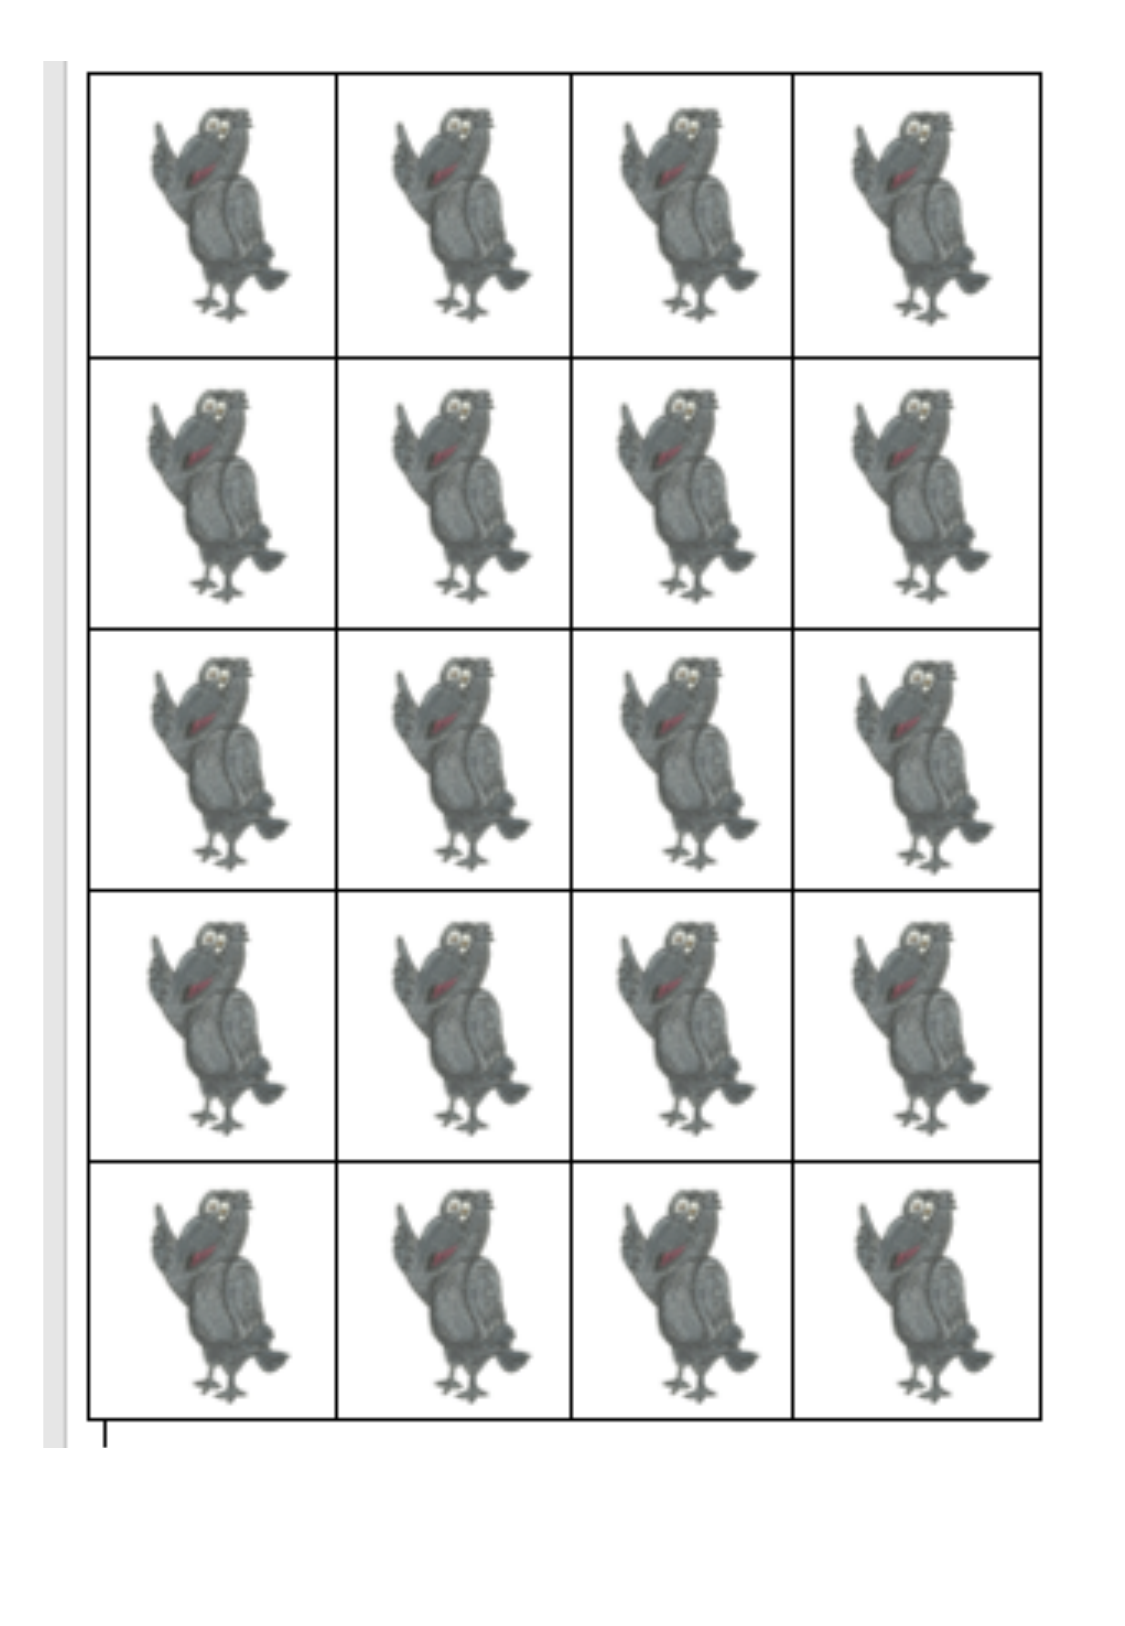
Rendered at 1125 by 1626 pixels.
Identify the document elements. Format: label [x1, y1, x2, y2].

picture [42, 60, 1074, 1448]
